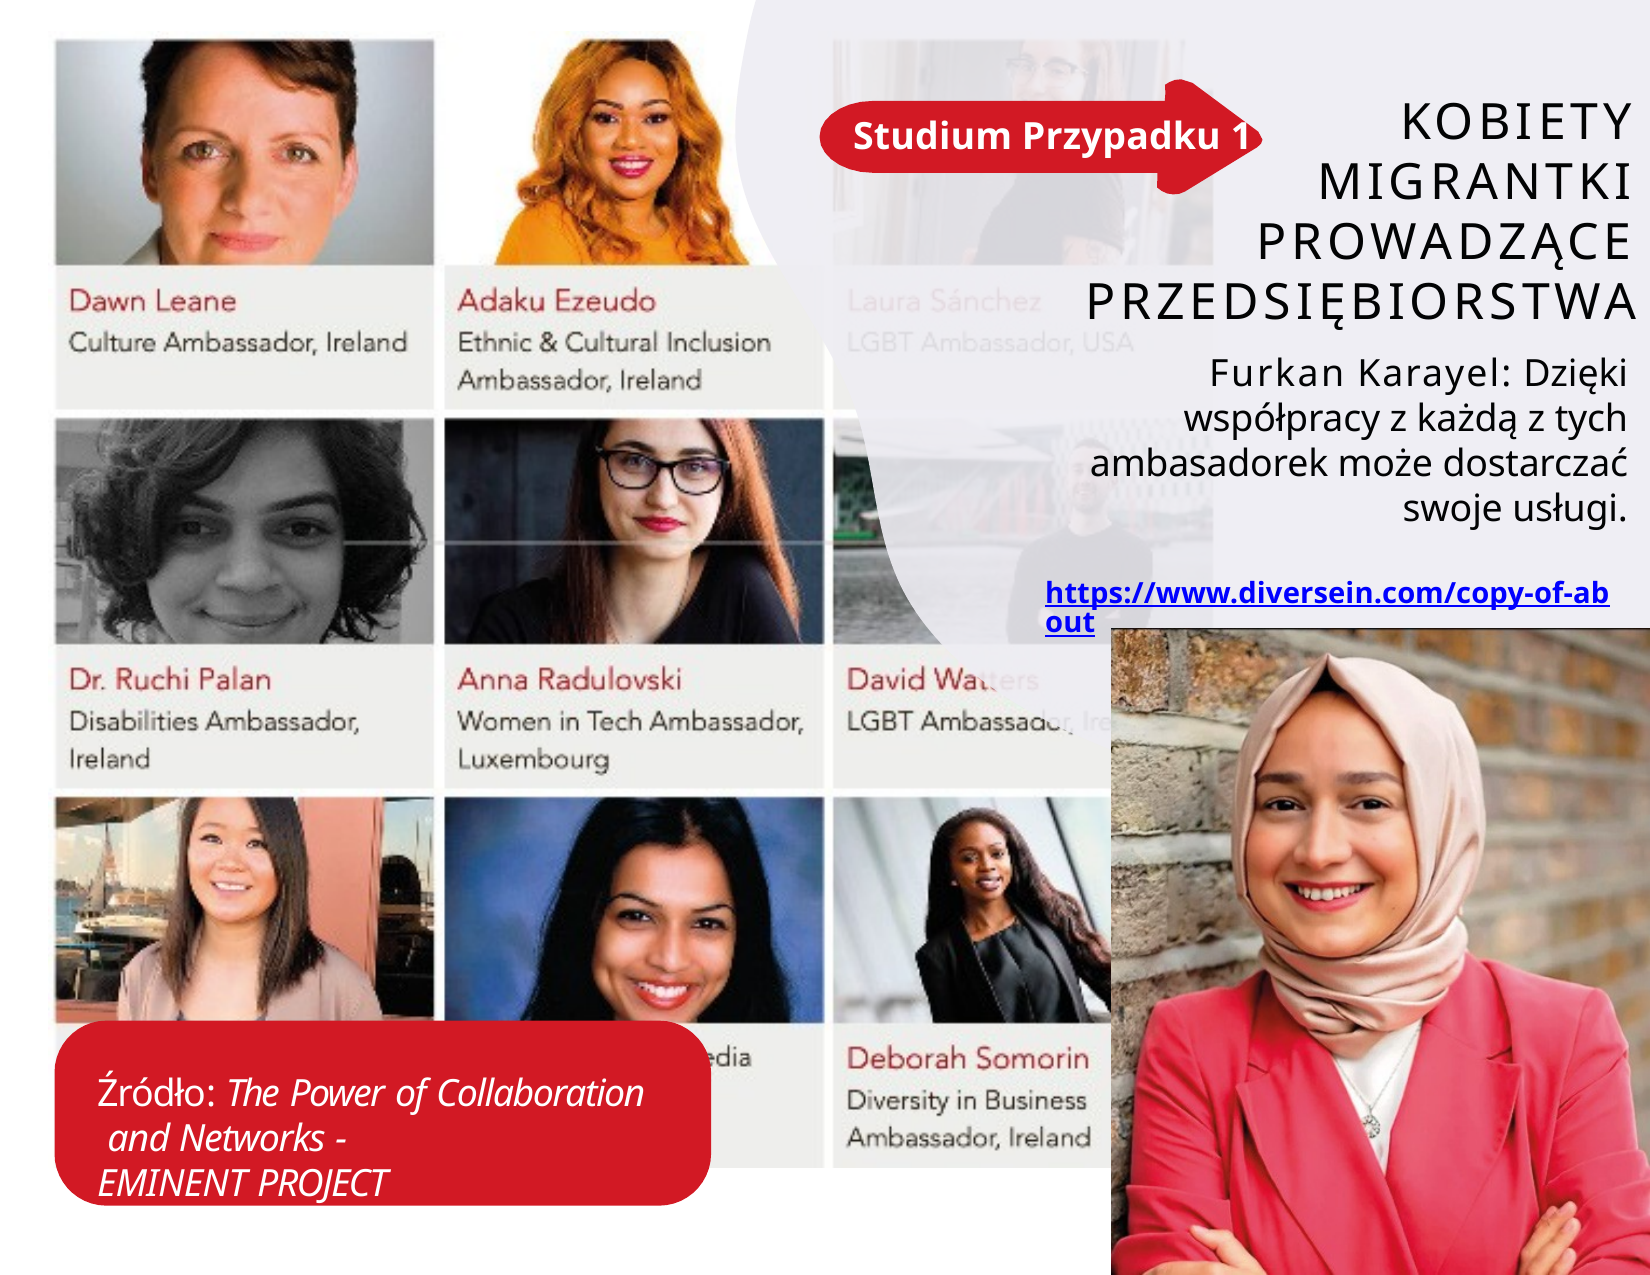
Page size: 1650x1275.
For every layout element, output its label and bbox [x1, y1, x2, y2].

text_box [47, 0, 1650, 1206]
picture [1111, 627, 1650, 1275]
